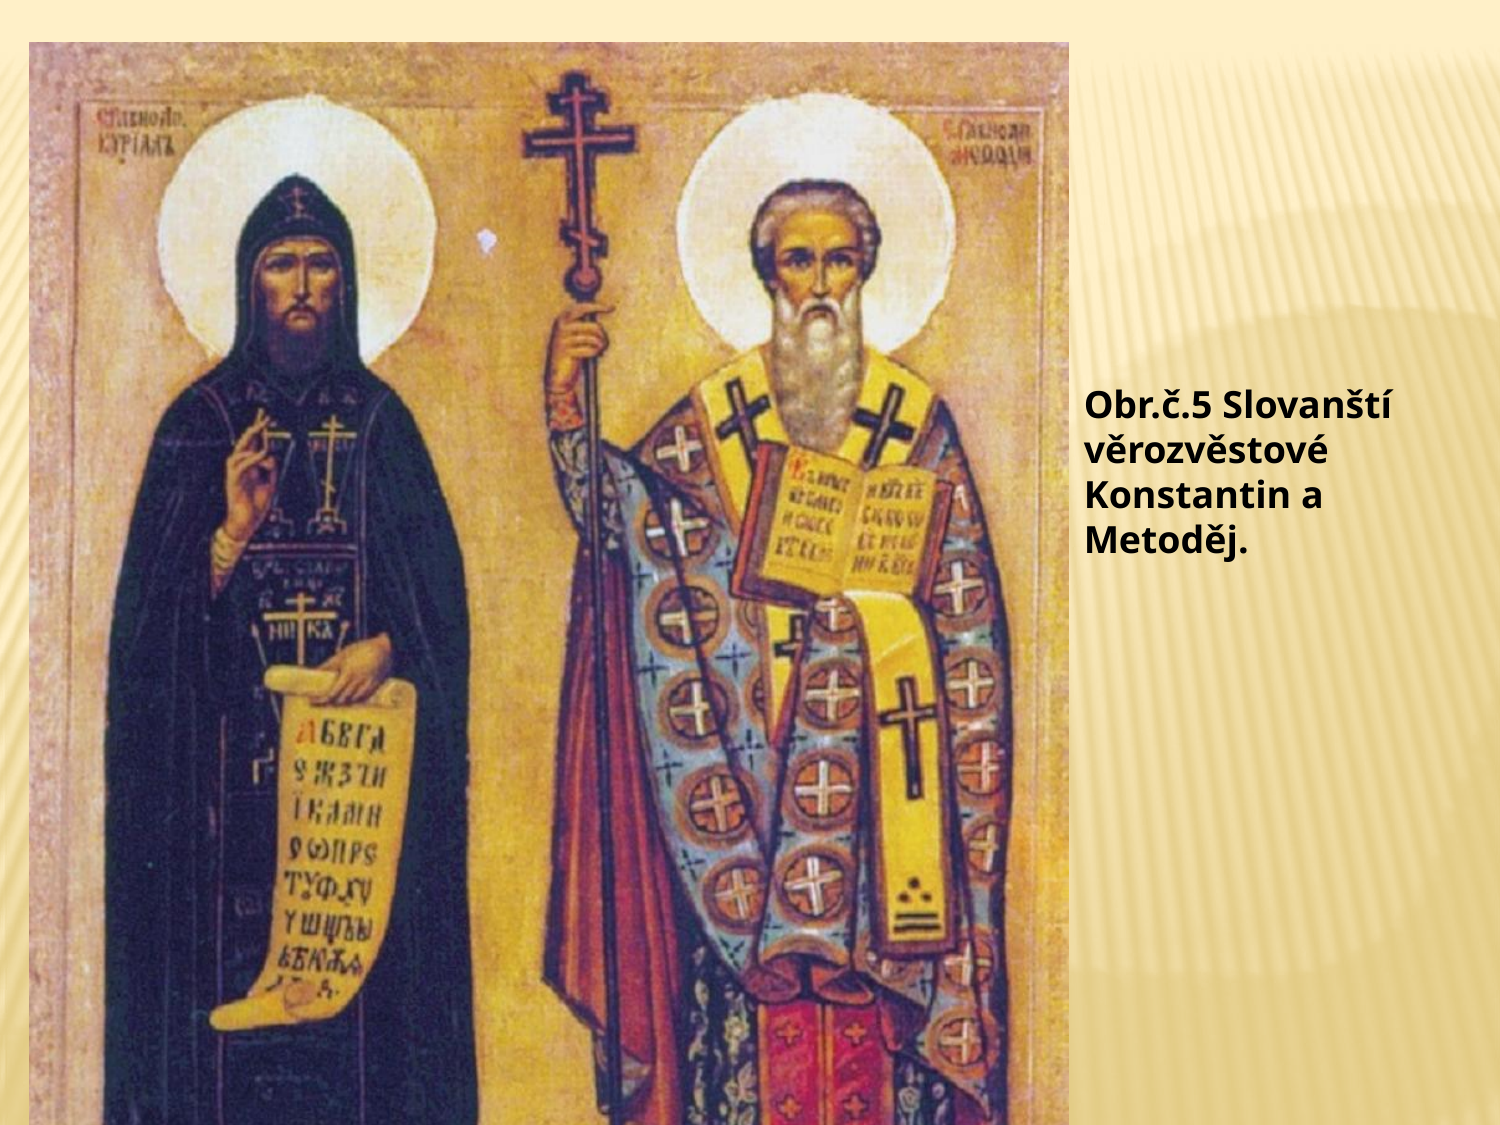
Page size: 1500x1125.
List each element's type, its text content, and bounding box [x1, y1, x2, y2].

picture [29, 42, 1070, 1125]
text_box Obr.č.5 Slovanští věrozvěstové Konstantin a Metoděj. [1077, 373, 1500, 569]
